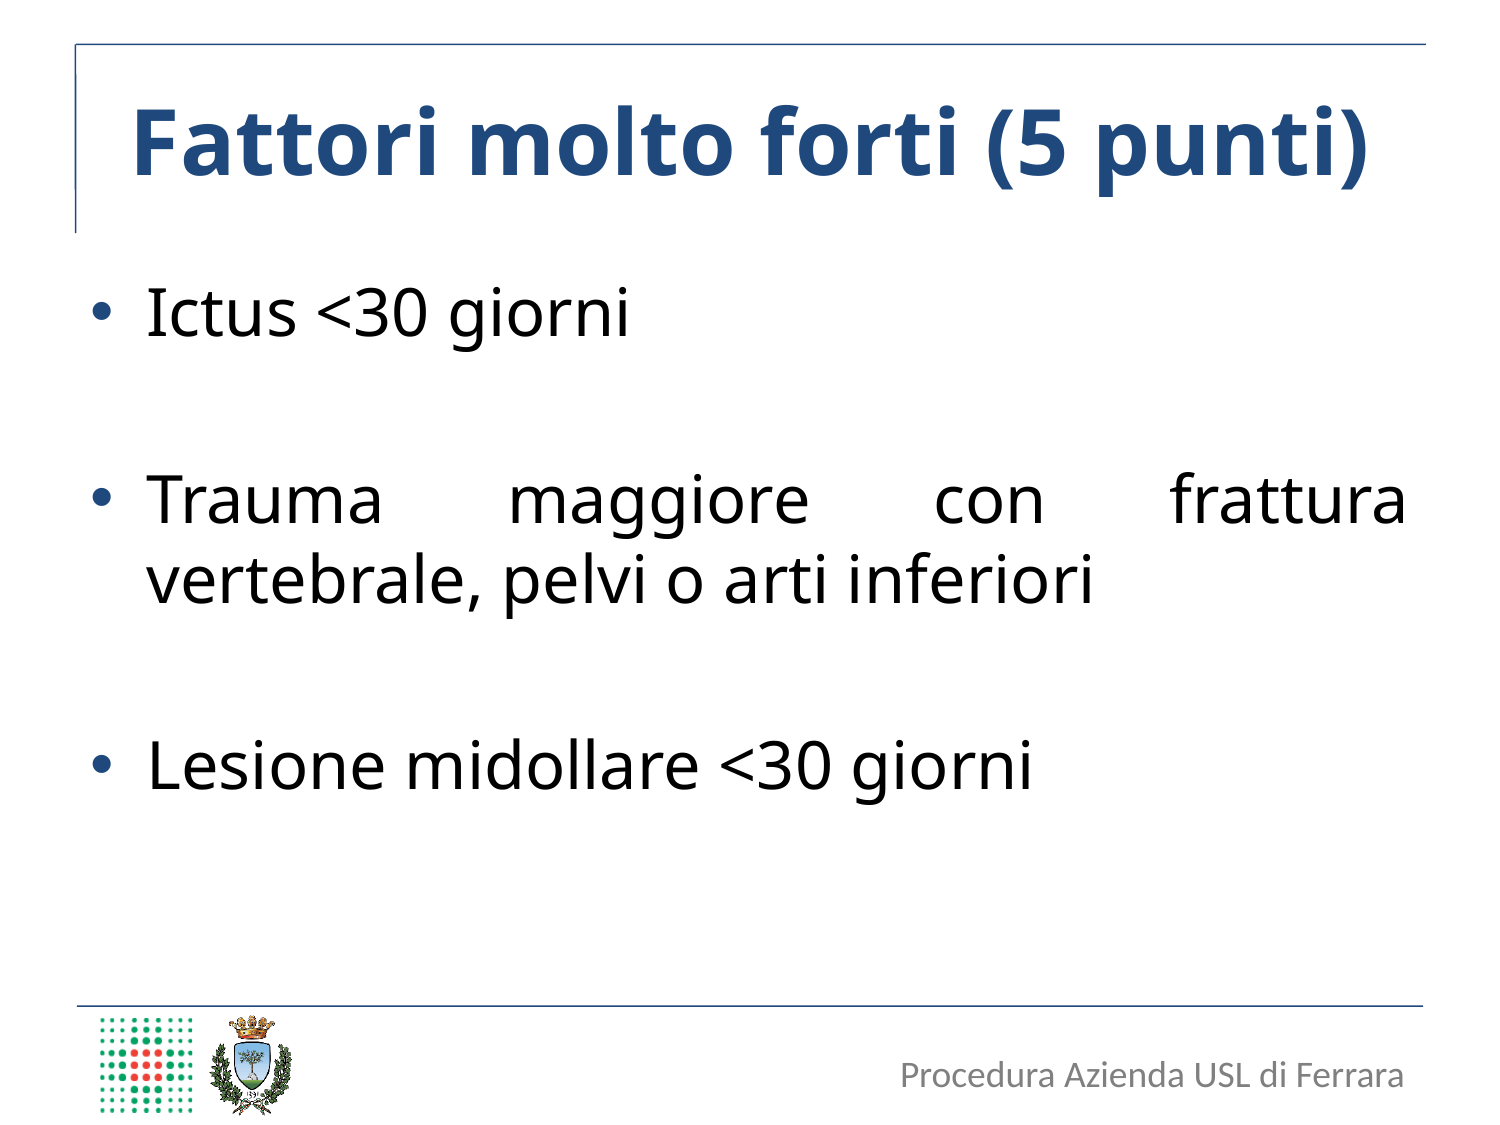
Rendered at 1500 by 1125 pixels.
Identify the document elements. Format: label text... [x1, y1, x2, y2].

list Ictus <30 giorni Trauma maggiore con frattura vertebrale, pelvi o arti inferiori Lesione midollare <30 giorni [75, 262, 1425, 1005]
title Fattori molto forti (5 punti) [75, 45, 1425, 233]
text_box Procedura Azienda USL di Ferrara [856, 1042, 1420, 1103]
picture [206, 1013, 302, 1118]
picture [100, 1018, 193, 1113]
